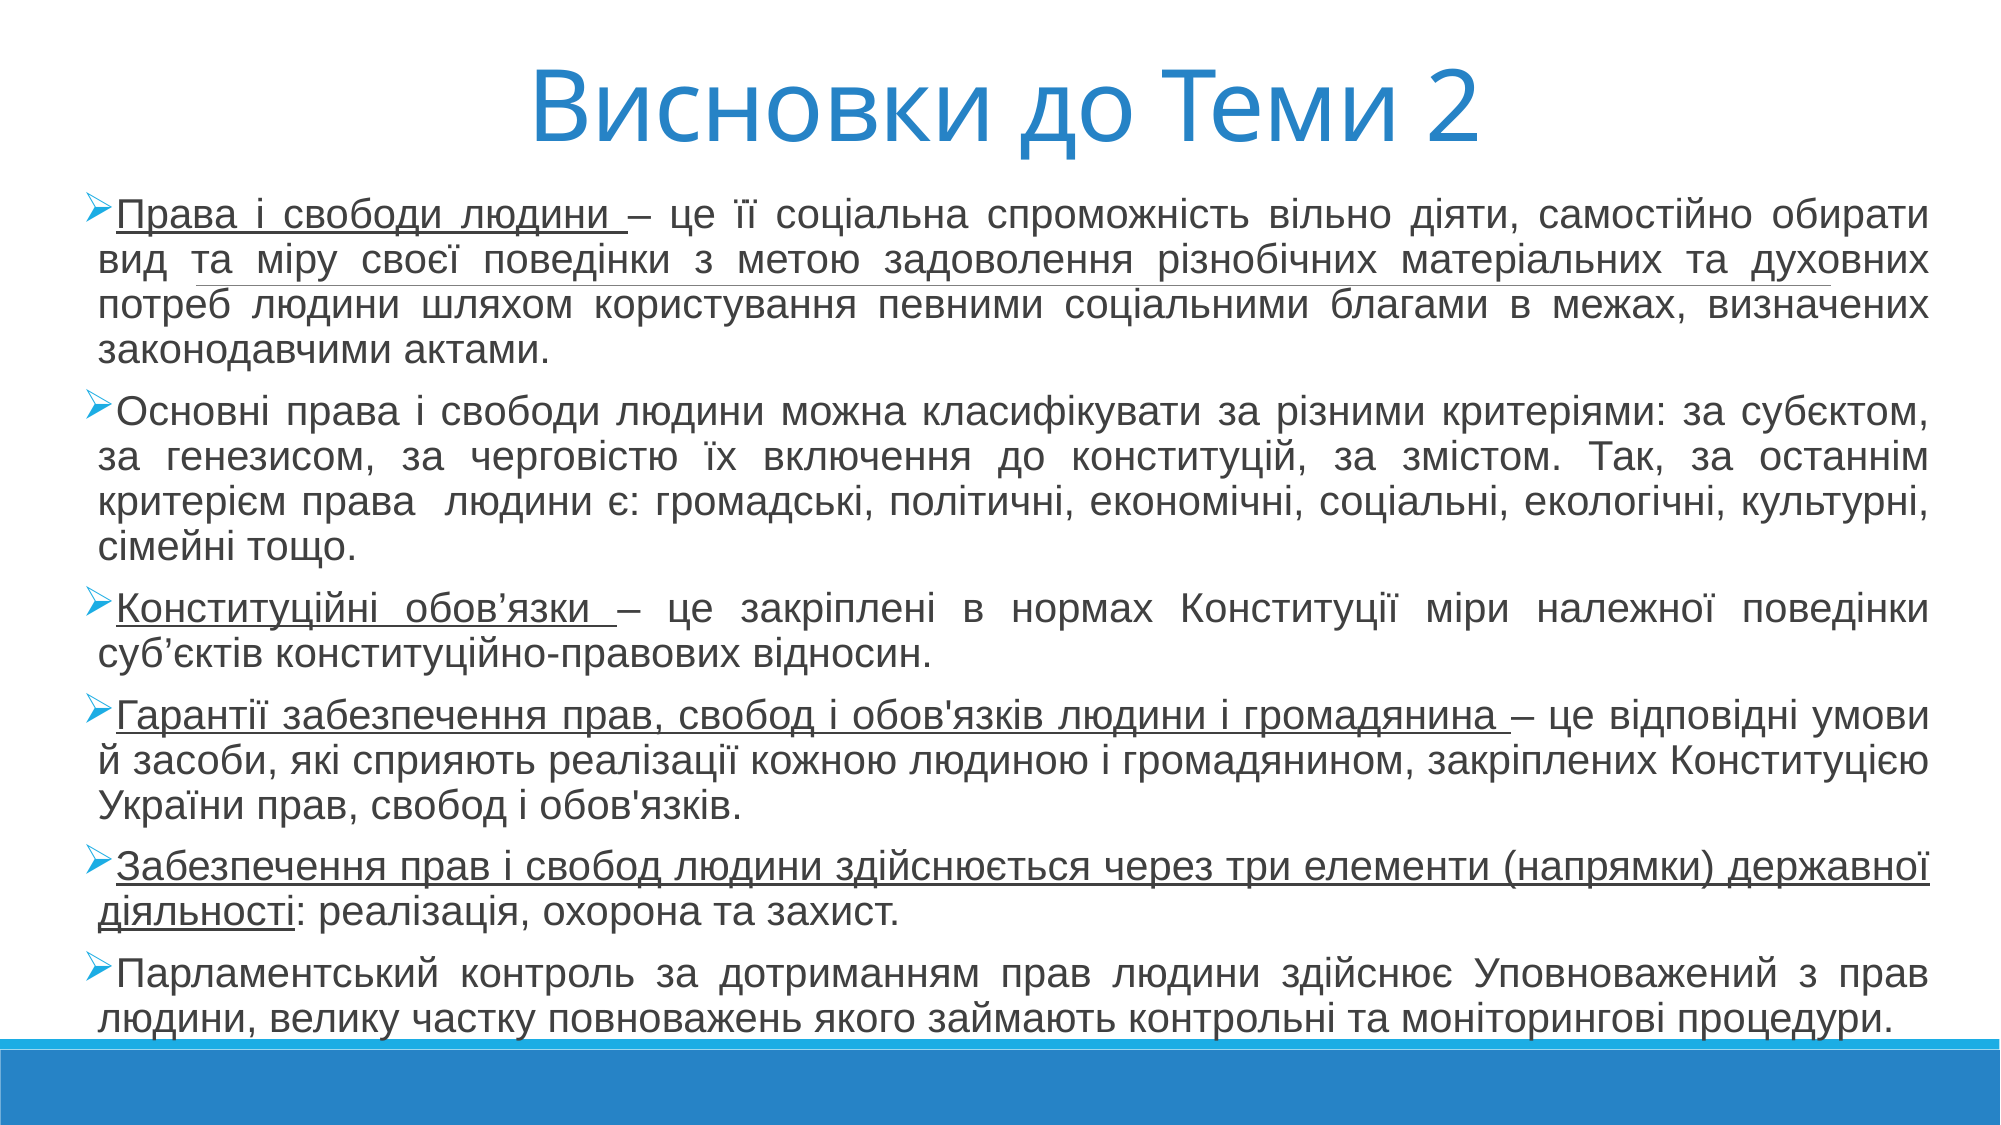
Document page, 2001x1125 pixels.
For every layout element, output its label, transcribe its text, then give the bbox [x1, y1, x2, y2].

title Висновки до Теми 2 [180, 47, 1830, 169]
list Права і свободи людини – це її соціальна спроможність вільно діяти, самостійно обирати вид та міру своєї поведінки з метою задоволення різнобічних матеріальних та духовних потреб людини шляхом користування певними соціальними благами в межах, визначених законодавчими актами. Основні права і свободи людини можна класифікувати за різними критеріями: за субєктом, за генезисом, за черговістю їх включення до конституцій, за змістом. Так, за останнім критерієм права людини є: громадські, політичні, економічні, соціальні, екологічні, культурні, сімейні тощо. Конституційні обов’язки – це закріплені в нормах Конституції міри належної поведінки суб’єктів конституційно-правових відносин. Гарантії забезпечення прав, свобод і обов'язків людини і громадянина – це відповідні умови й засоби, які сприяють реалізації кожною людиною і громадянином, закріплених Конституцією України прав, свобод і обов'язків. Забезпечення прав і свобод людини здійснюється через три елементи (напрямки) державної діяльності: реалізація, охорона та захист. Парламентський контроль за дотриманням прав людини здійснює Уповноважений з прав людини, велику частку повноважень якого займають контрольні та моніторингові процедури. [82, 185, 1931, 1046]
